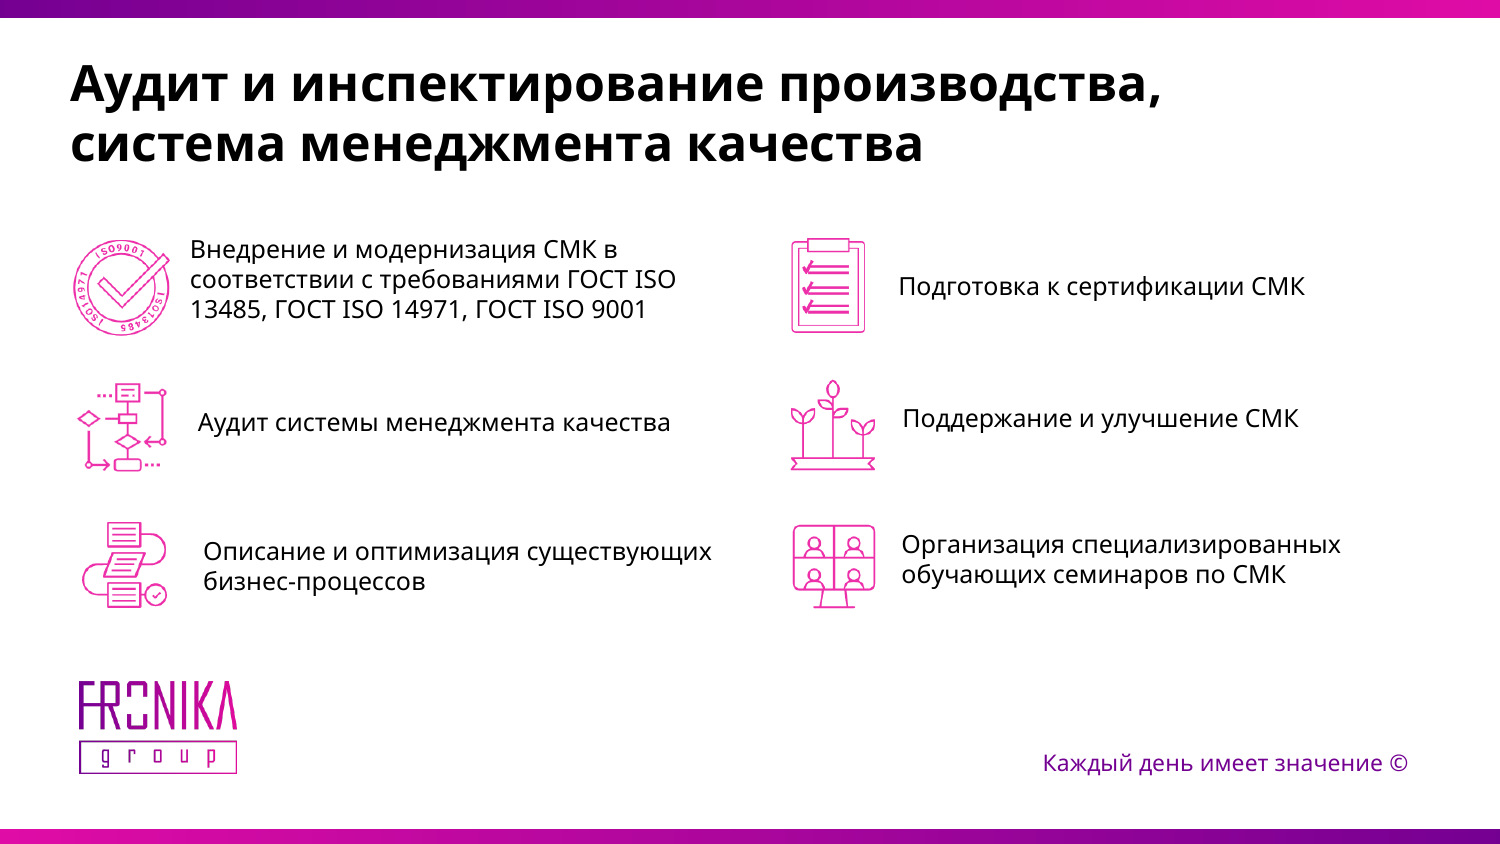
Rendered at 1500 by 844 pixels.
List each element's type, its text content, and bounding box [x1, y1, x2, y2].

text_box Поддержание и улучшение СМК [887, 365, 1440, 440]
picture [779, 373, 902, 481]
picture [775, 511, 901, 618]
text_box Аудит системы менеджмента качества [198, 369, 736, 445]
picture [69, 229, 185, 338]
picture [772, 229, 888, 345]
picture [79, 681, 237, 774]
text_box Подготовка к сертификации СМК [891, 233, 1436, 338]
text_box Организация специализированных обучающих семинаров по СМК [886, 491, 1439, 596]
text_box Каждый день имеет значение © [191, 740, 1424, 783]
text_box Внедрение и модернизация СМК в соответствии с требованиями ГОСТ ISO 13485, ГОСТ ISO 14971, ГОСТ ISO 9001 [175, 196, 728, 362]
picture [65, 506, 189, 617]
text_box Описание и оптимизация существующих бизнес-процессов [188, 498, 741, 603]
text_box Аудит и инспектирование производства, система менеджмента качества [55, 43, 1500, 179]
picture [59, 364, 195, 487]
